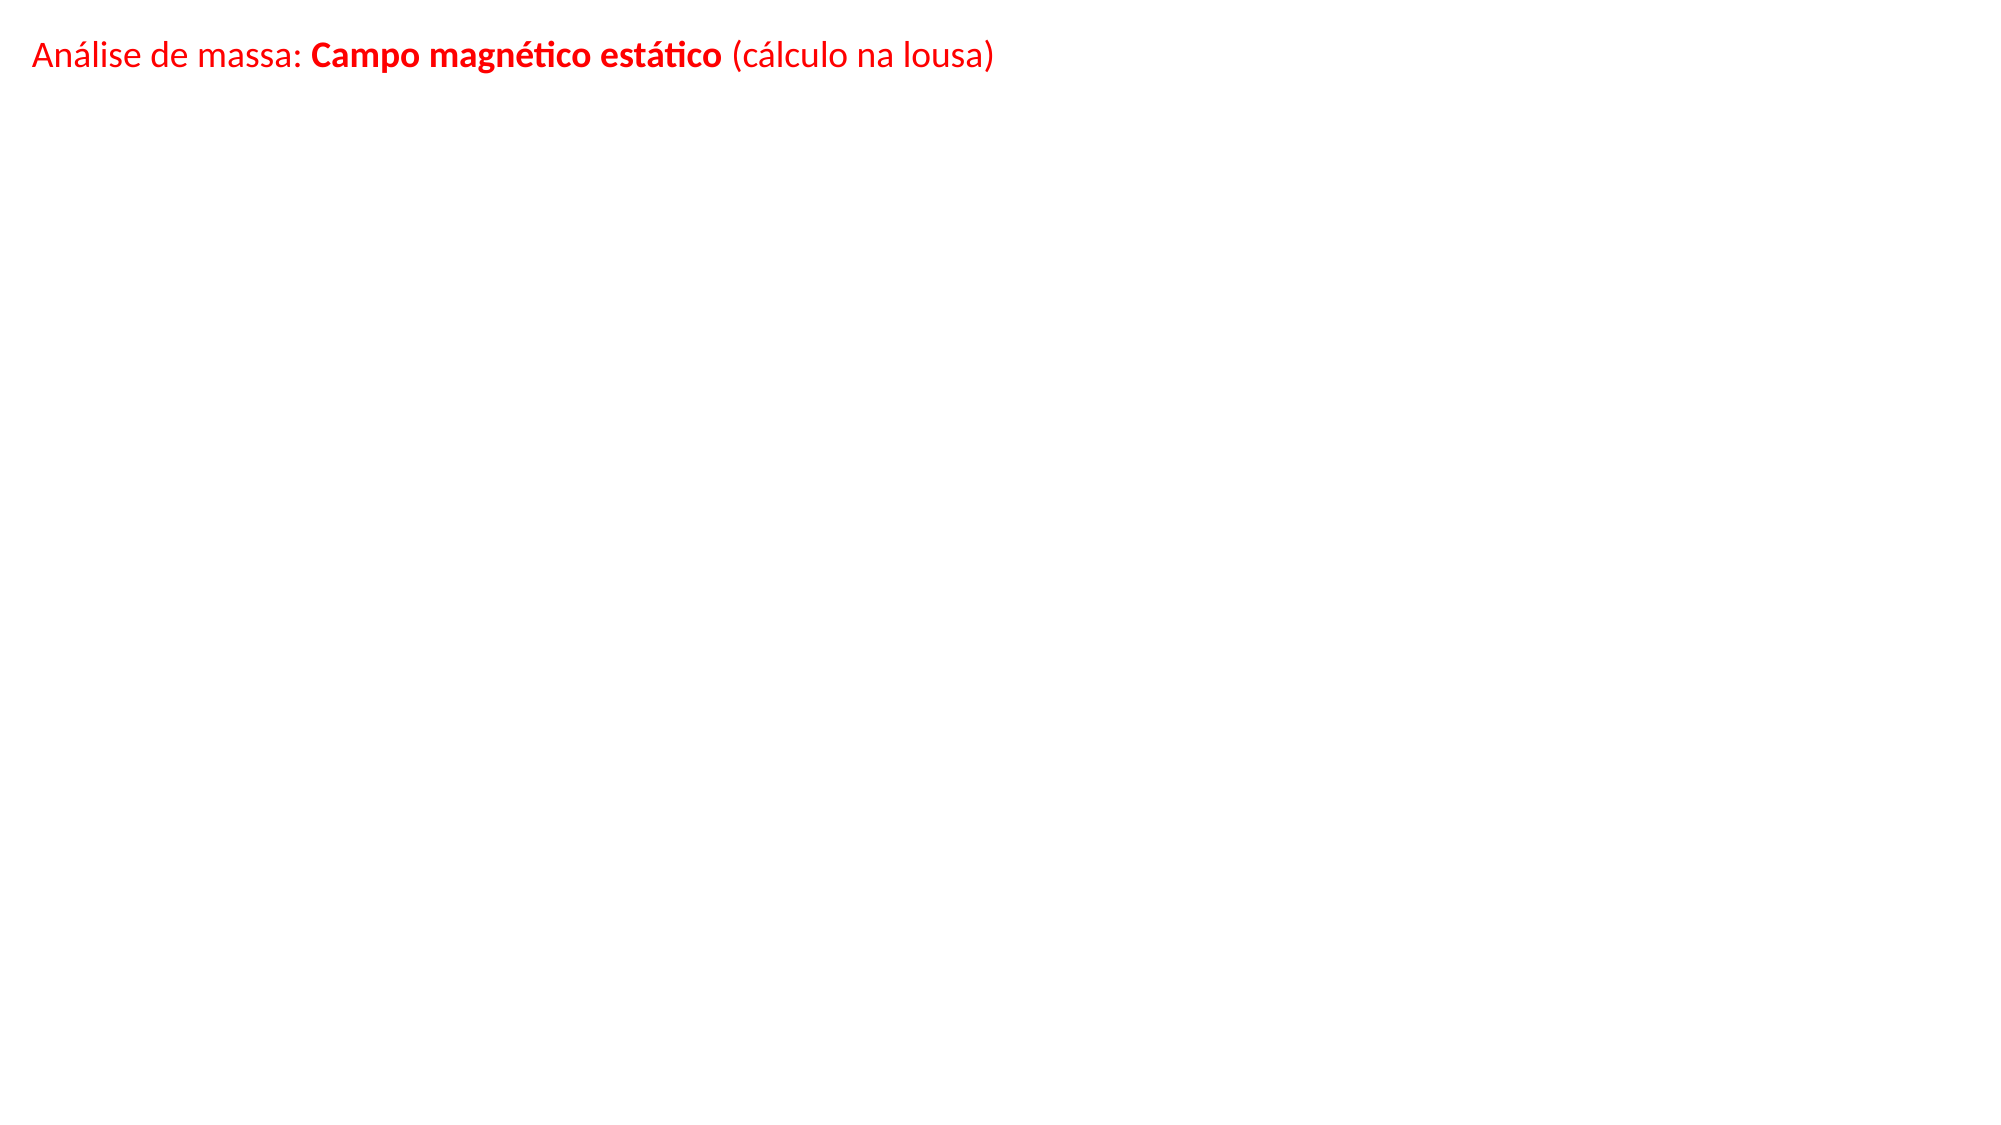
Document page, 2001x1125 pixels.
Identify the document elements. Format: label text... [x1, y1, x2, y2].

text_box Análise de massa: Campo magnético estático (cálculo na lousa) [17, 22, 1018, 83]
